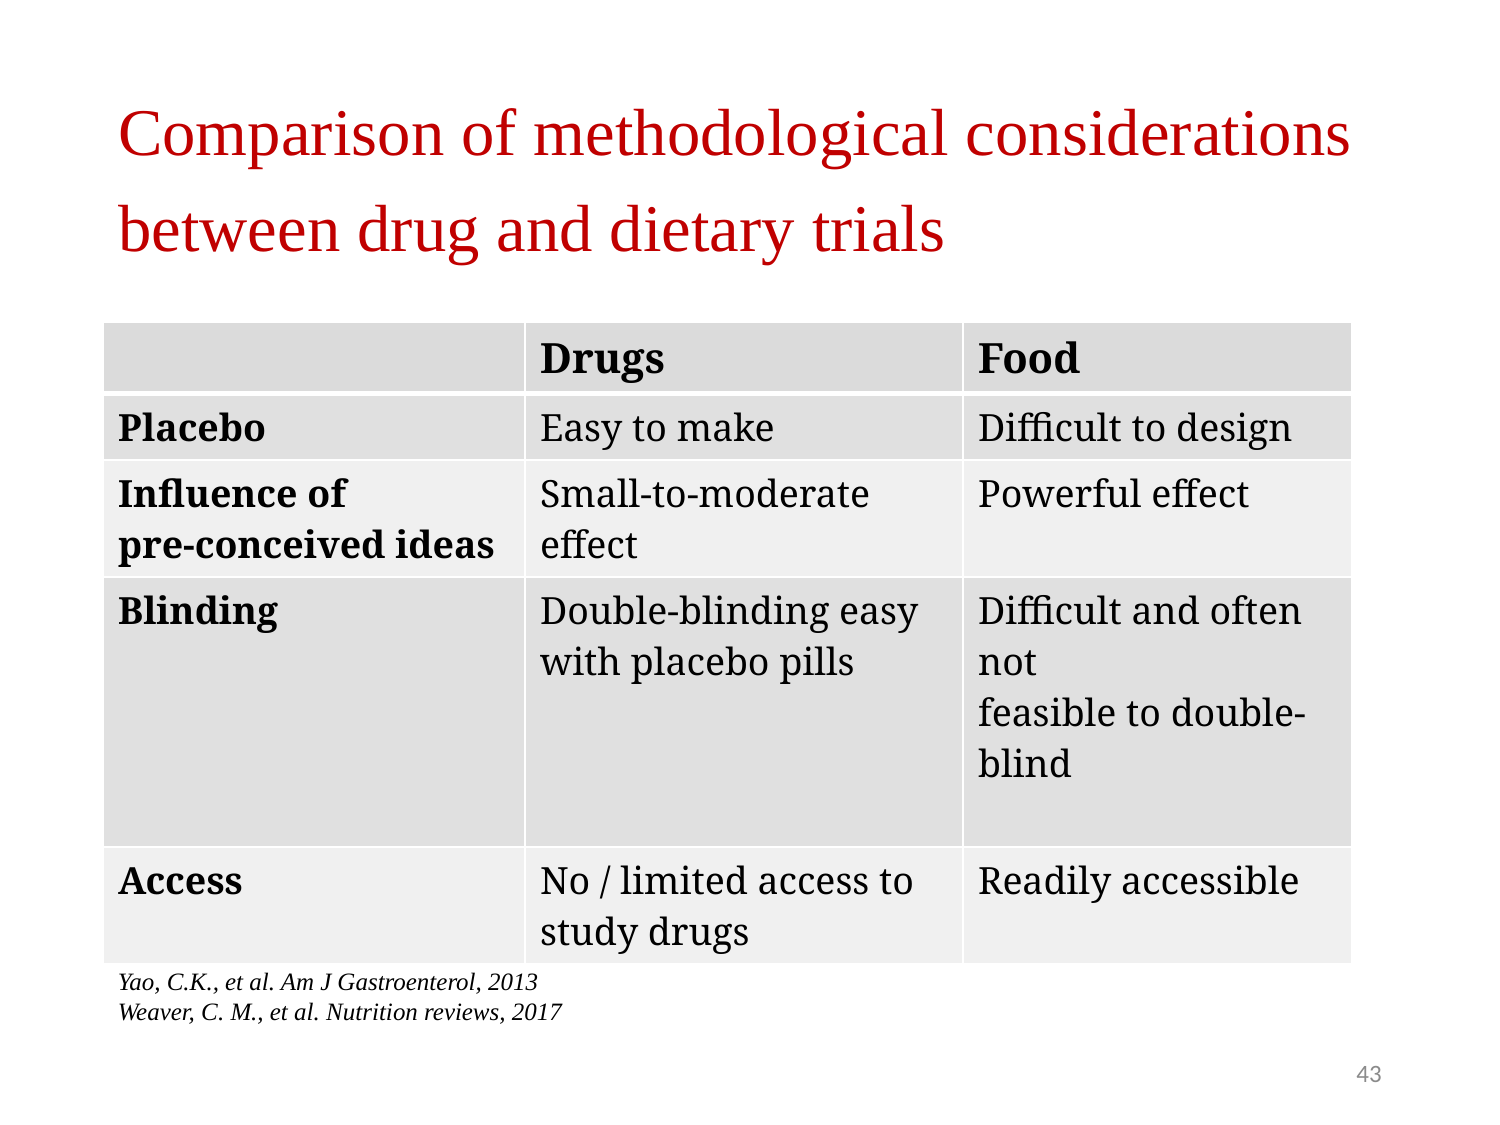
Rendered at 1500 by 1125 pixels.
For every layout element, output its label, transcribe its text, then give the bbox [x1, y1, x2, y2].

table_cell Influence of pre-conceived ideas [104, 461, 524, 576]
table_cell Powerful effect [964, 461, 1351, 576]
table_header Drugs [526, 323, 962, 391]
title Comparison of methodological considerations between drug and dietary trials [103, 59, 1397, 278]
table_cell Blinding [104, 578, 524, 846]
table_cell Placebo [104, 396, 524, 459]
table_cell Double-blinding easy with placebo pills [526, 578, 962, 846]
table_cell Small-to-moderate effect [526, 461, 962, 576]
table_cell Difficult and often not feasible to double-blind [964, 578, 1351, 846]
text_box Yao, C.K., et al. Am J Gastroenterol, 2013 Weaver, C. M., et al. Nutrition reviews, 2017 [103, 957, 1352, 1033]
table_cell Difficult to design [964, 396, 1351, 459]
slide_number 43 [1059, 1042, 1397, 1103]
table_cell Access [104, 848, 524, 957]
table_cell Readily accessible [964, 848, 1351, 957]
table_cell No / limited access to study drugs [526, 848, 962, 957]
table_cell Easy to make [526, 396, 962, 459]
table_header [104, 323, 524, 391]
table_header Food [964, 323, 1351, 391]
